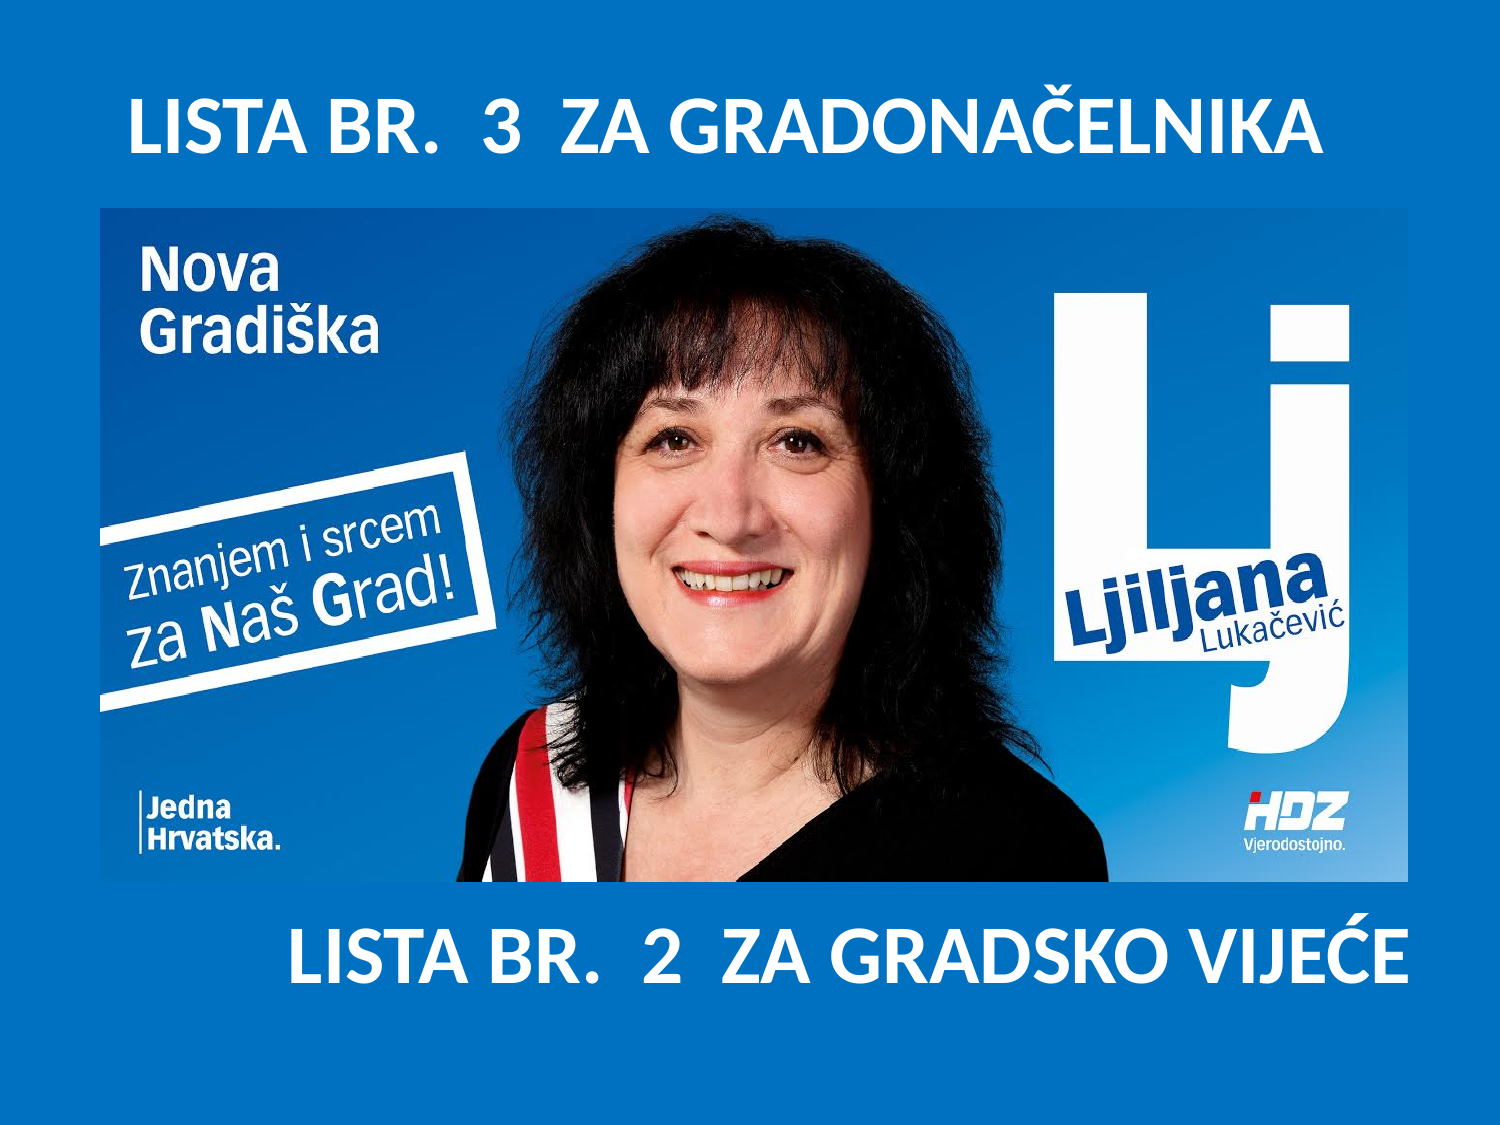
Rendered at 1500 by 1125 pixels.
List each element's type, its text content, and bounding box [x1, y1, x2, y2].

title LISTA BR. 3 ZA GRADONAČELNIKA [88, 0, 1364, 242]
picture [100, 207, 1409, 882]
subtitle LISTA BR. 2 ZA GRADSKO VIJEĆE [242, 893, 1458, 1091]
